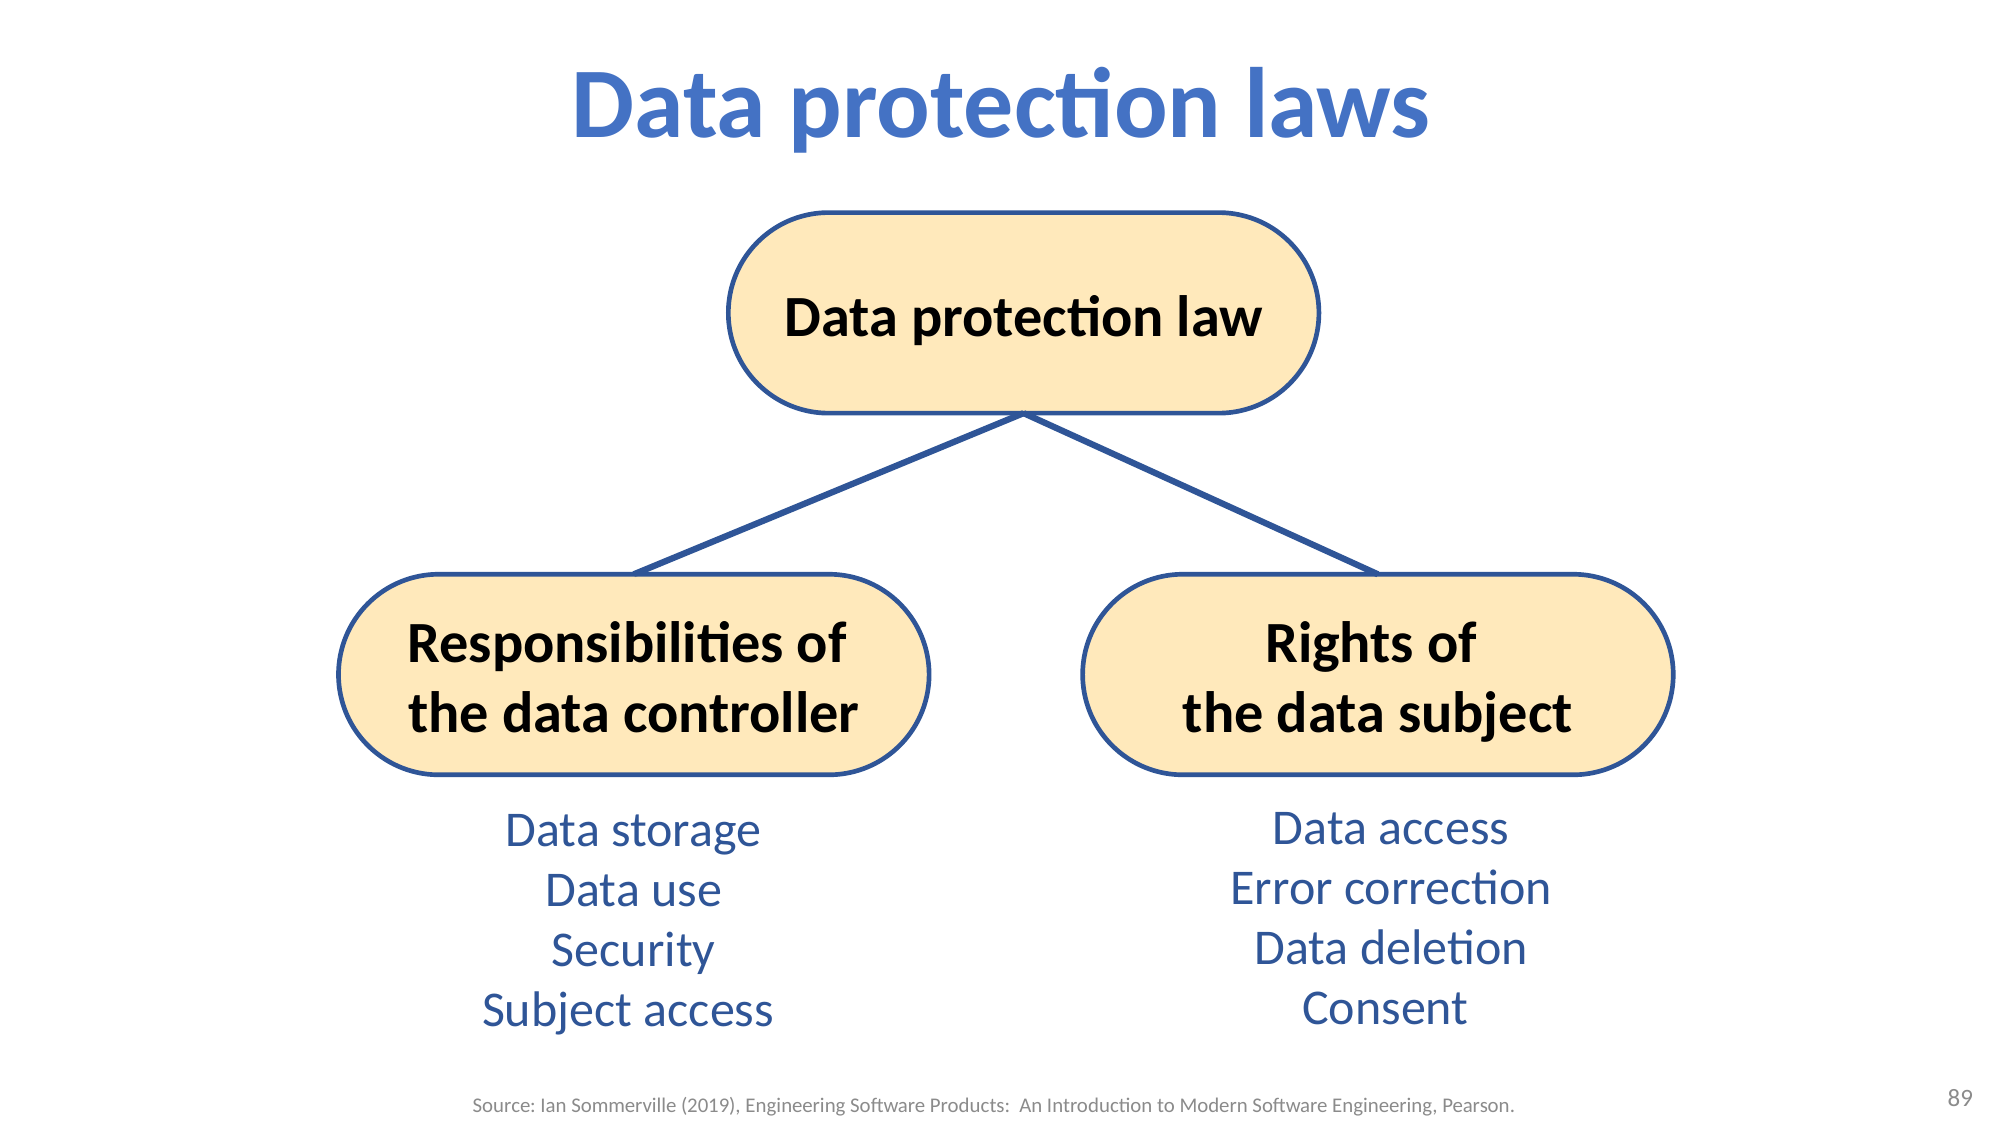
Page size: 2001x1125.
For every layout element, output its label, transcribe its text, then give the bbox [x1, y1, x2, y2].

text_box Data protection law [728, 212, 1319, 413]
text_box Rights of the data subject [1082, 574, 1674, 775]
text_box Responsibilities of the data controller [338, 574, 930, 775]
title Data protection laws [326, 19, 1677, 175]
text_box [1023, 413, 1378, 575]
text_box Data storage Data use Security Subject access [391, 789, 876, 1045]
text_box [633, 413, 1023, 575]
footer Source: Ian Sommerville (2019), Engineering Software Products: An Introduction to Modern Software Engineering, Pearson. [350, 1082, 1638, 1125]
slide_number 89 [1830, 1076, 1989, 1116]
text_box Data access Error correction Data deletion Consent [1148, 786, 1634, 1042]
